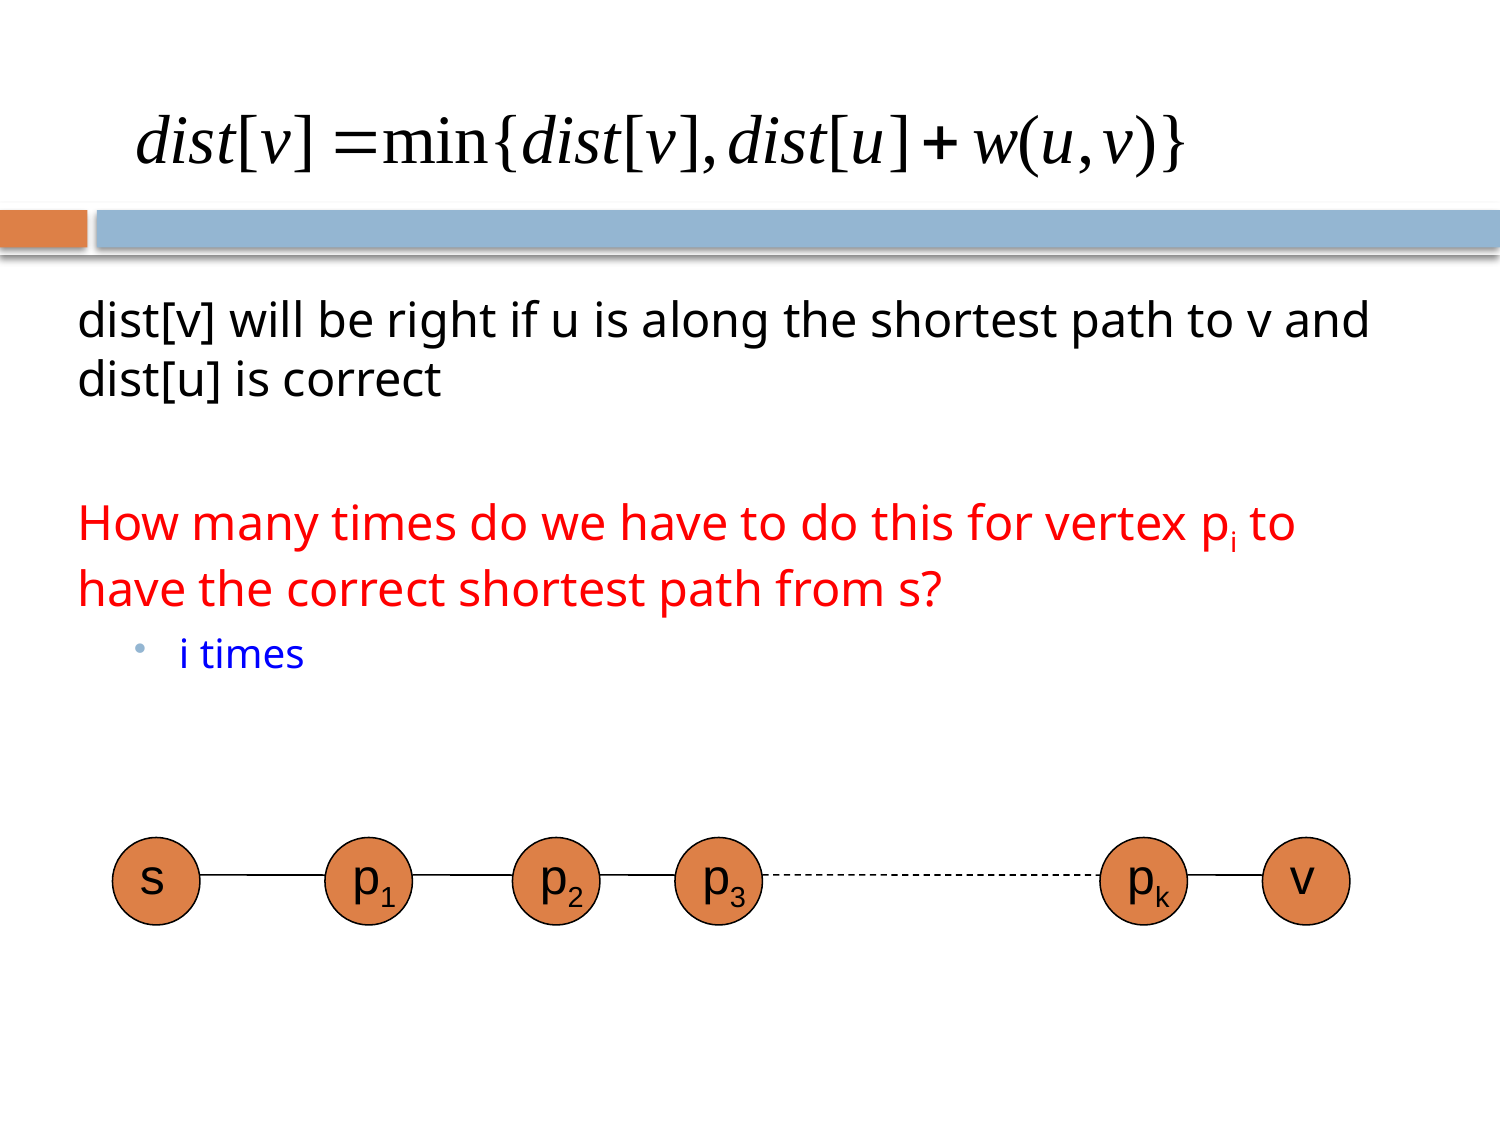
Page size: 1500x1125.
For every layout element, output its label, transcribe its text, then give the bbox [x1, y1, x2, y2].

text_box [1099, 837, 1201, 926]
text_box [124, 99, 1201, 193]
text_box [1262, 837, 1351, 926]
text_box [674, 837, 776, 926]
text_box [324, 837, 426, 926]
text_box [512, 837, 613, 926]
list dist[v] will be right if u is along the shortest path to v and dist[u] is correct How many times do we have to do this for vertex pi to have the correct shortest path from s? i times [62, 282, 1425, 688]
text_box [112, 837, 201, 926]
